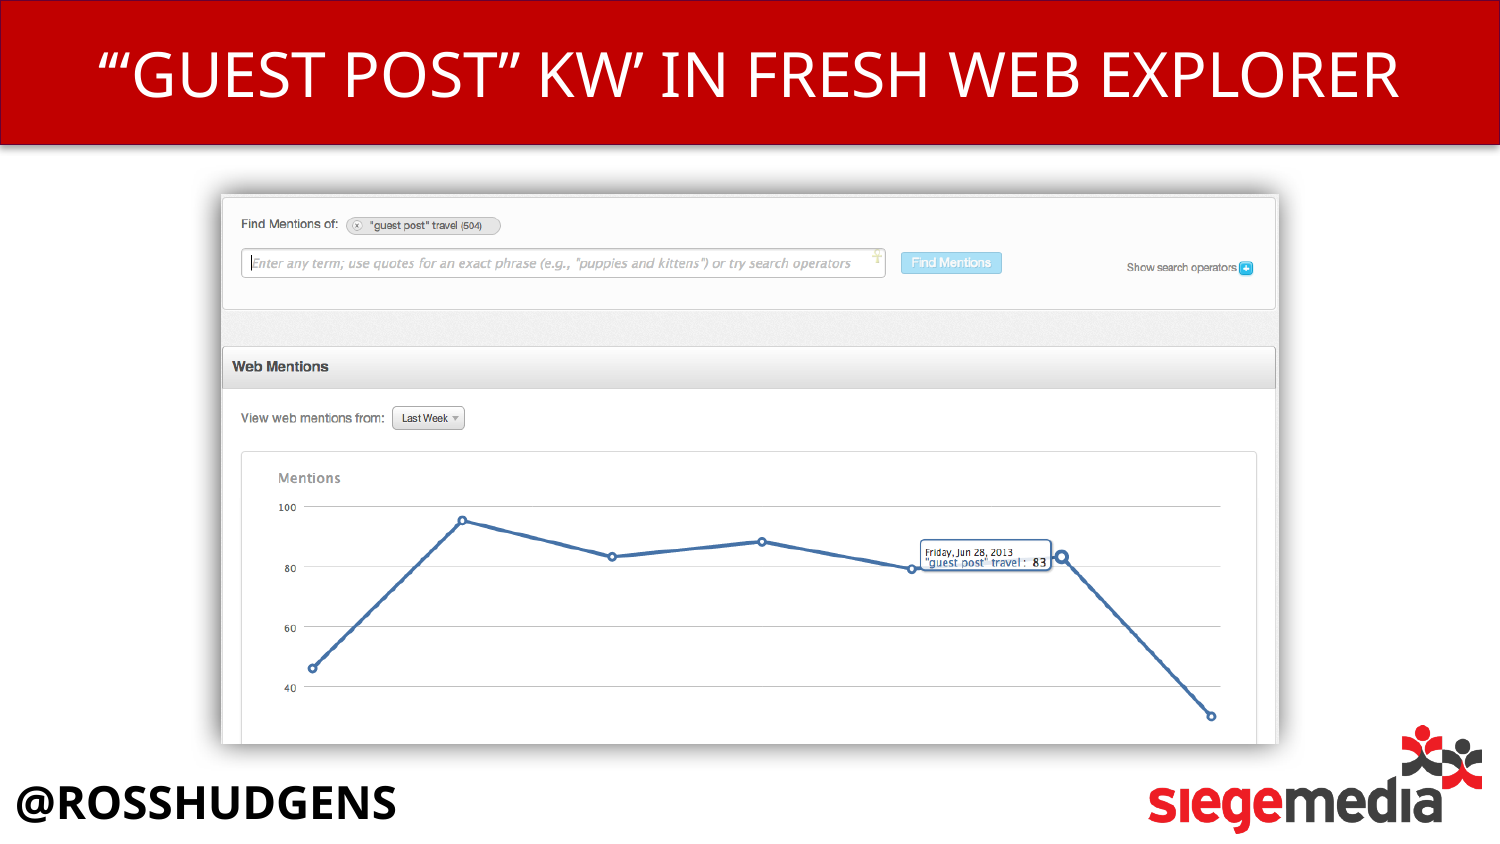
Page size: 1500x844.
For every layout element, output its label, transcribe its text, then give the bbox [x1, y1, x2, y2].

picture [220, 194, 1483, 834]
text_box @ROSSHUDGENS [0, 766, 519, 837]
text_box ‘“GUEST POST” KW’ IN FRESH WEB EXPLORER [0, 0, 1500, 145]
